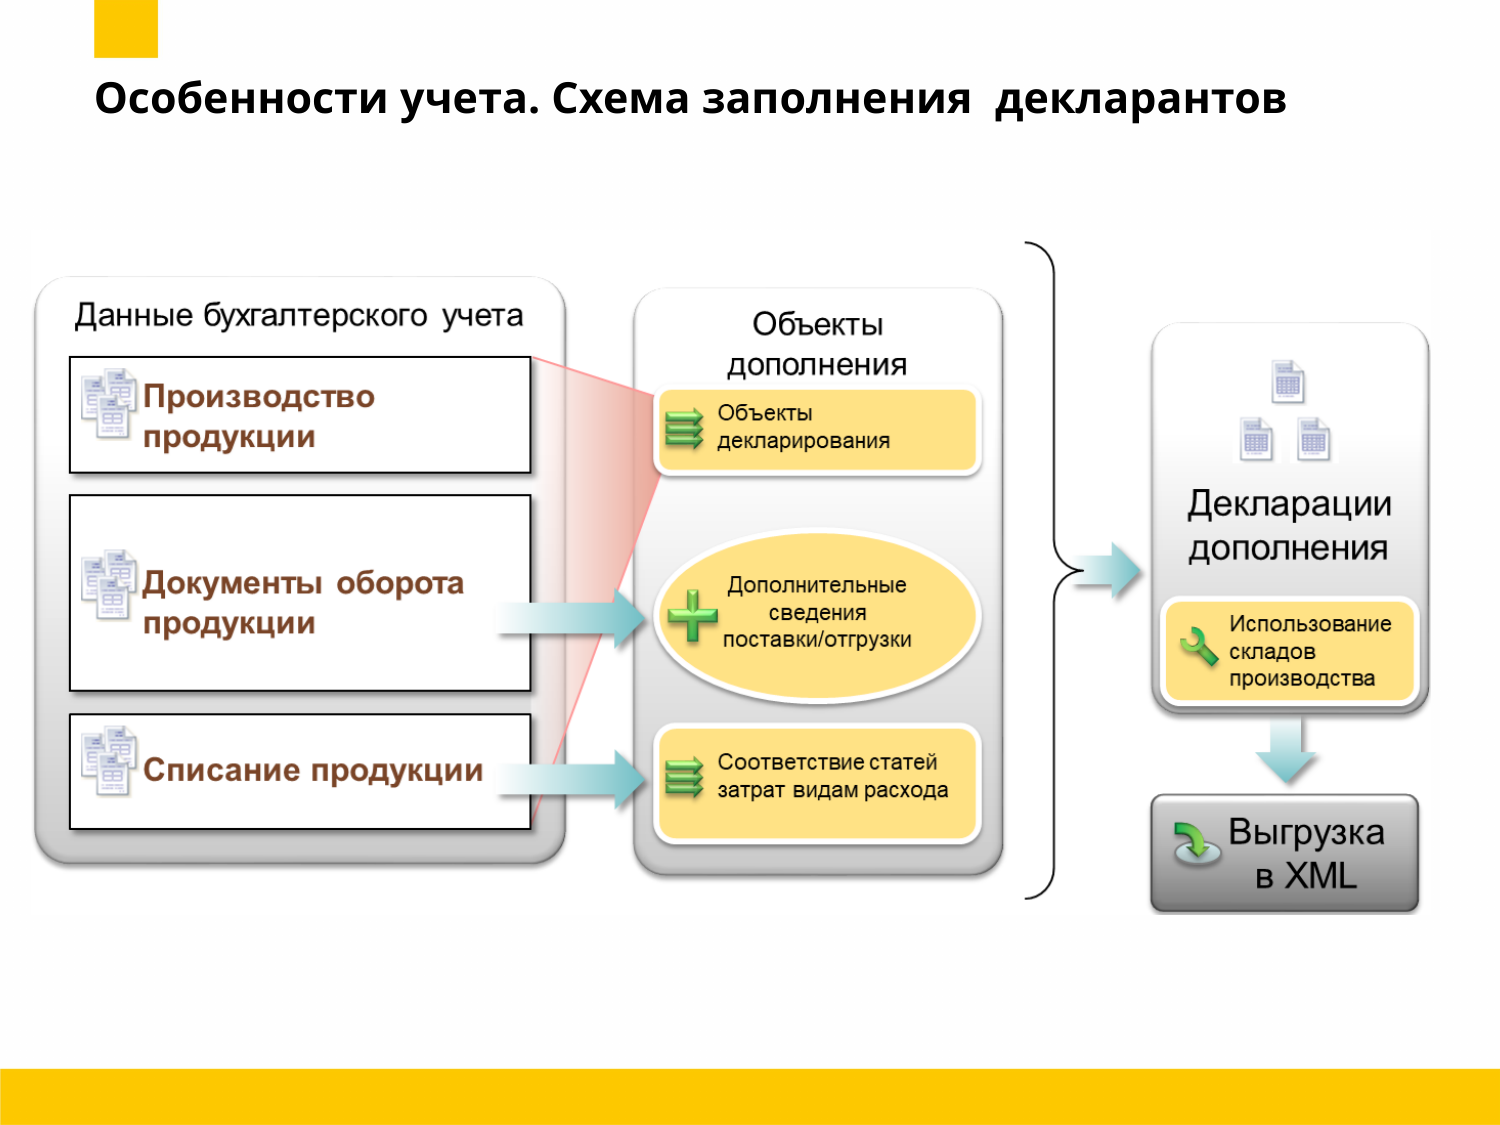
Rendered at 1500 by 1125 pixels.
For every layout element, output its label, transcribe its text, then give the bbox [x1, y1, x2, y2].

title Особенности учета. Схема заполнения декларантов [78, 69, 1427, 165]
picture [0, 0, 1500, 1125]
